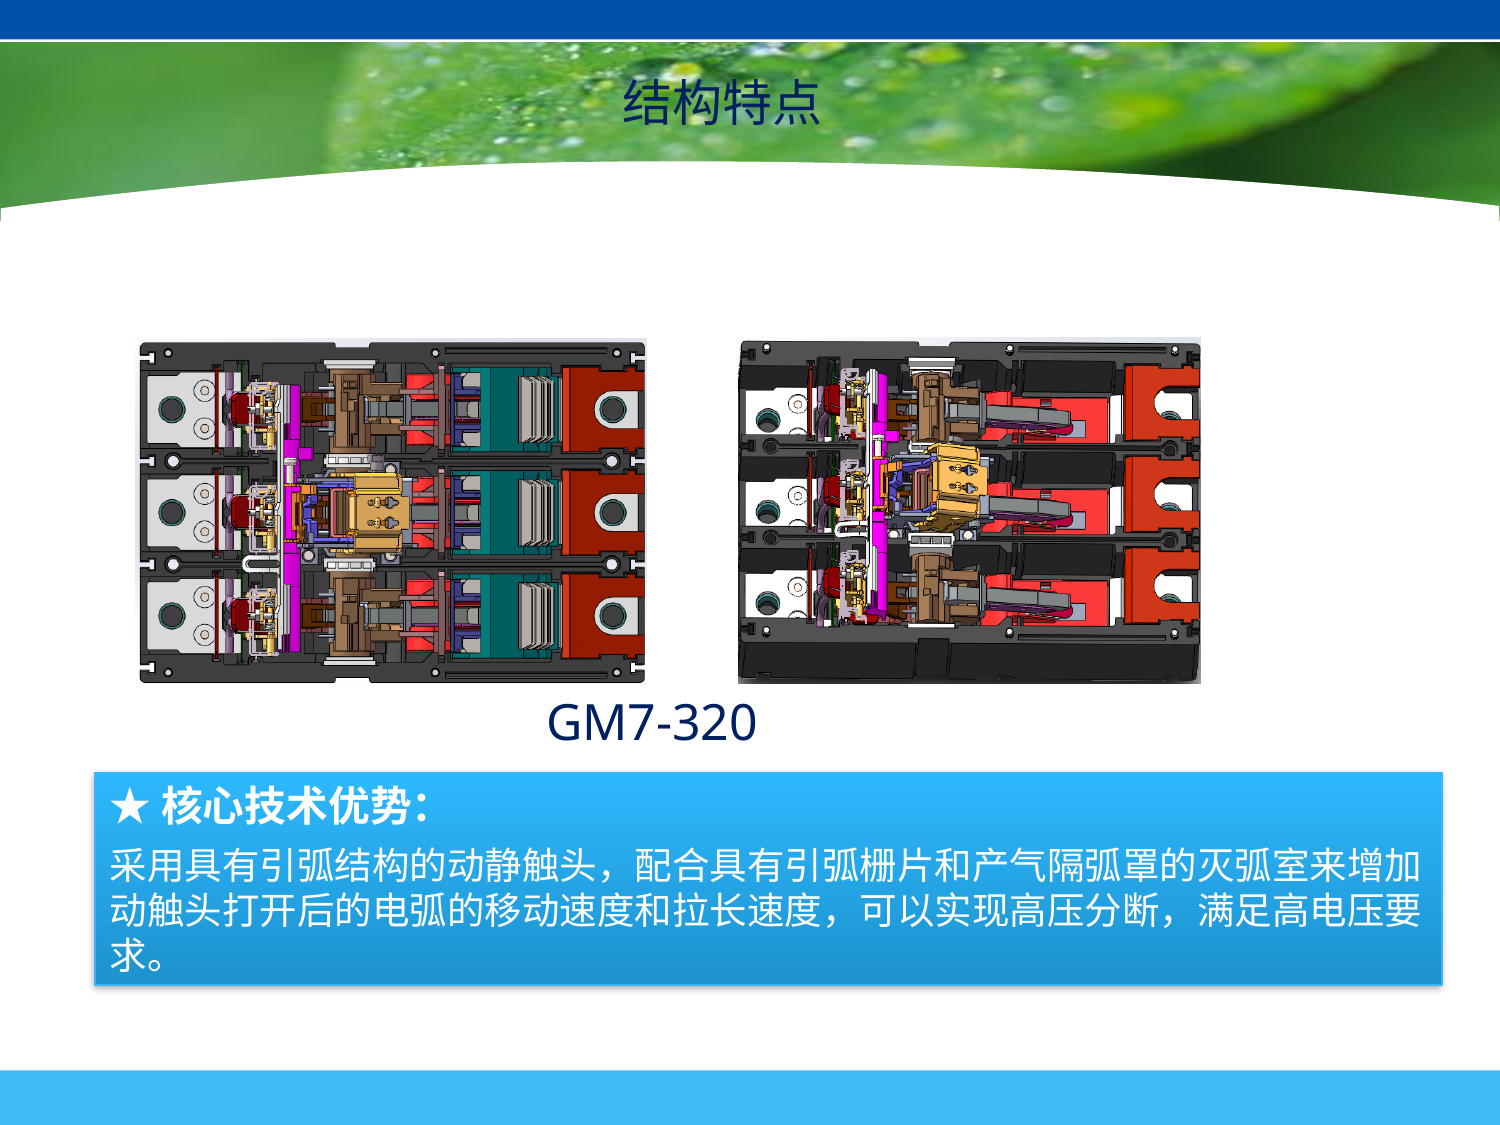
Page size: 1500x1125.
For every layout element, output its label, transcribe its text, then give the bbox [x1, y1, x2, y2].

text_box GM7-320 [531, 685, 970, 757]
picture [0, 42, 1500, 208]
title 结构特点 [606, 66, 1046, 138]
text_box ★核心技术优势： 采用具有引弧结构的动静触头，配合具有引弧栅片和产气隔弧罩的灭弧室来增加动触头打开后的电弧的移动速度和拉长速度，可以实现高压分断，满足高电压要求。 [94, 772, 1443, 986]
picture [135, 337, 647, 685]
picture [737, 336, 1201, 685]
